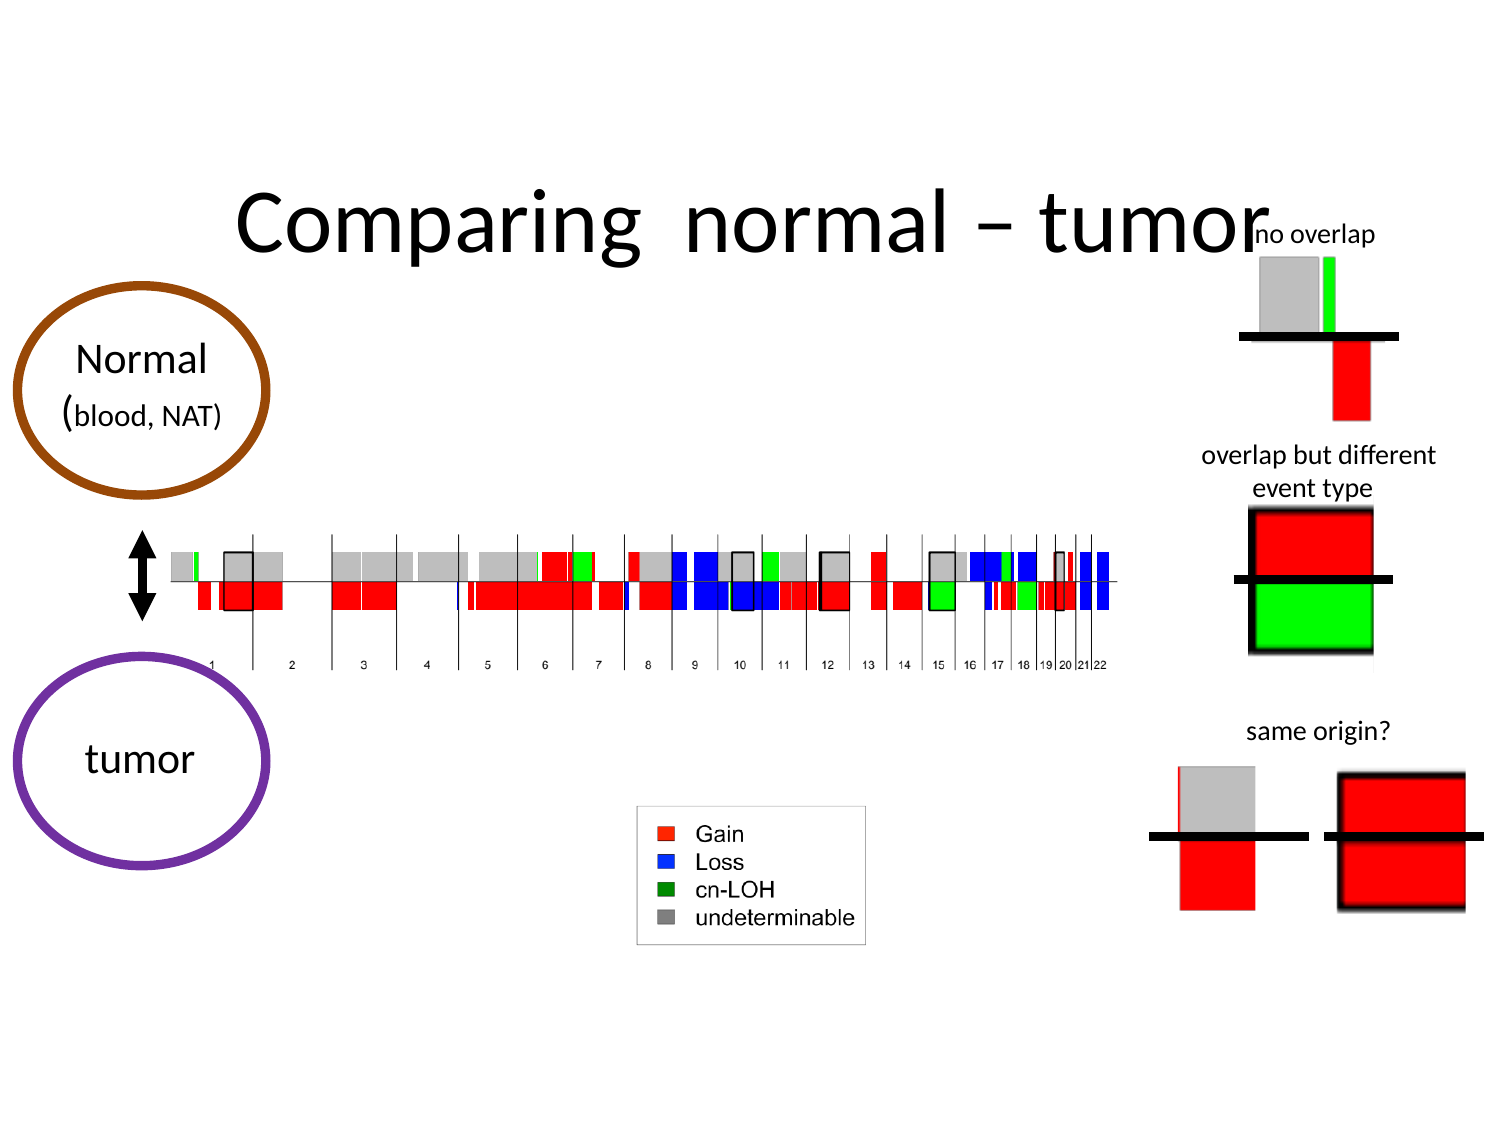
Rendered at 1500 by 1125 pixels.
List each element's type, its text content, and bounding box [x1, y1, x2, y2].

picture [170, 468, 1118, 751]
text_box [42, 317, 241, 324]
picture [1336, 837, 1466, 927]
picture [1336, 742, 1466, 836]
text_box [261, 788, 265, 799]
text_box tumor [15, 723, 23, 750]
picture [1247, 495, 1374, 579]
picture [1177, 763, 1256, 836]
text_box Normal (blood, NAT) [17, 324, 266, 427]
text_box overlap but different event type [1158, 428, 1481, 511]
title Comparing normal – tumor [26, 152, 1481, 317]
picture [1251, 207, 1386, 335]
text_box [23, 427, 261, 498]
picture [1251, 337, 1386, 449]
text_box same origin? [1218, 704, 1420, 753]
text_box [15, 654, 268, 868]
picture [1247, 580, 1374, 673]
text_box tumor [15, 772, 23, 799]
picture [632, 798, 875, 955]
picture [1177, 837, 1256, 915]
